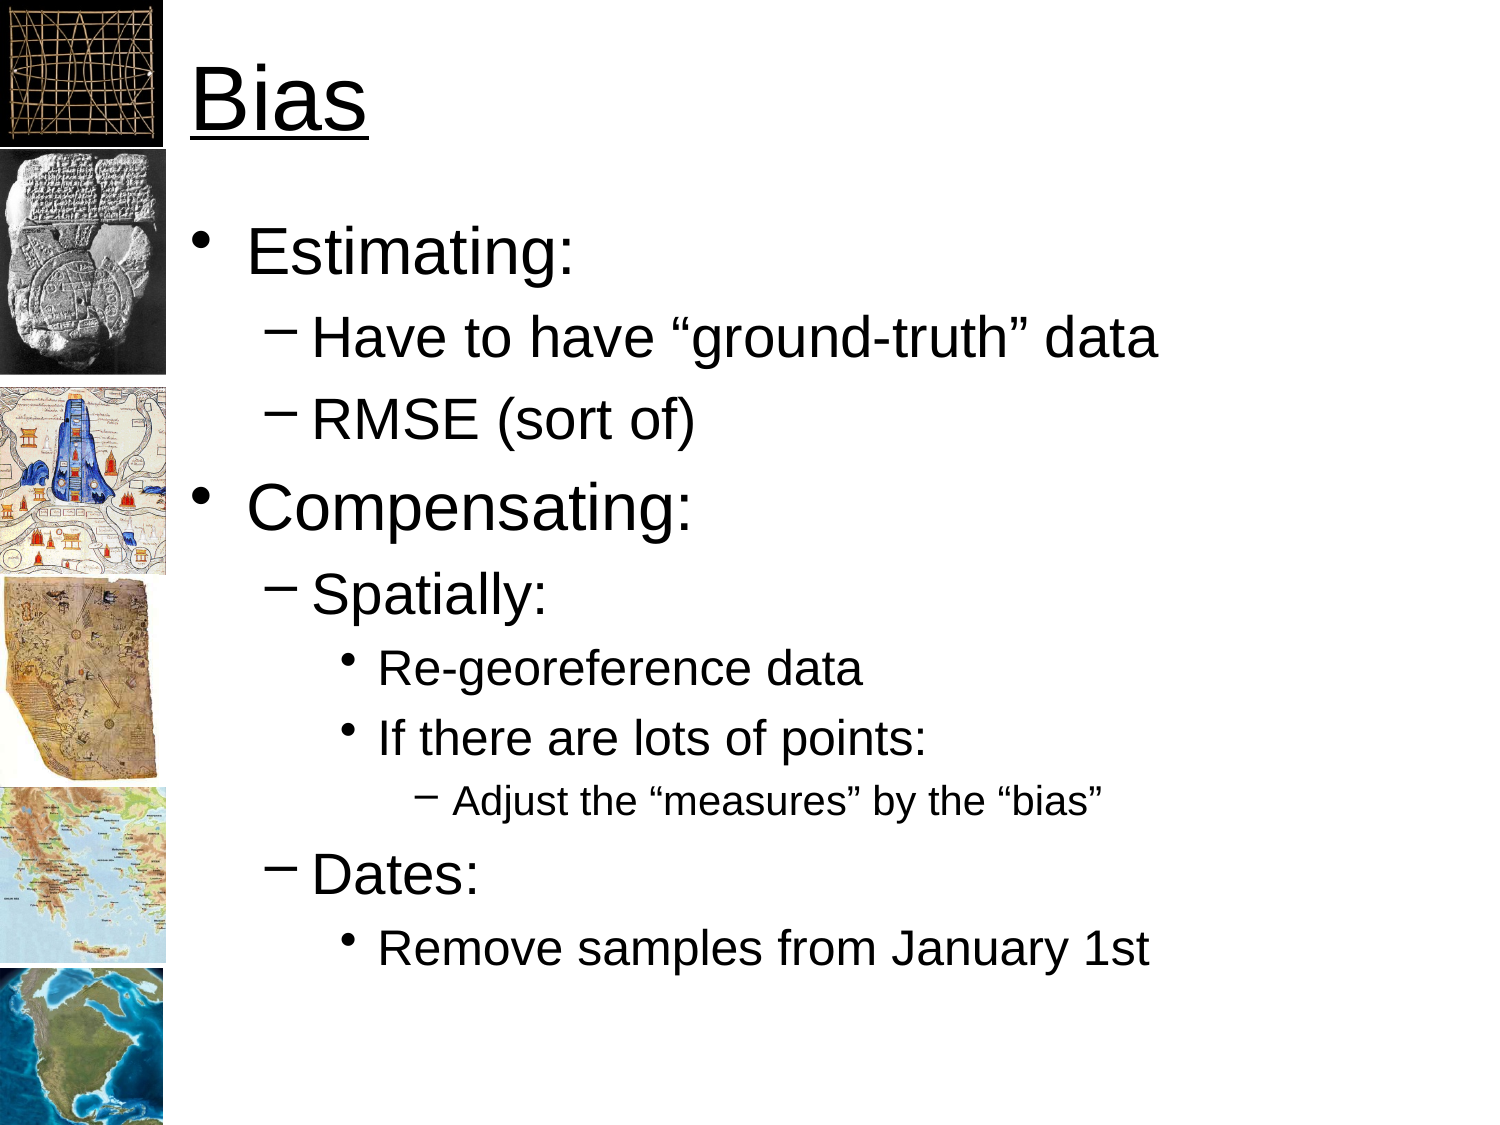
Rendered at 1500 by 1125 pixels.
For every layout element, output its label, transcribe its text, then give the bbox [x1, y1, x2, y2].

title Bias [174, 0, 1475, 188]
picture [0, 149, 166, 375]
picture [0, 387, 166, 963]
picture [0, 0, 163, 147]
picture [0, 968, 163, 1125]
list Estimating: Have to have “ground-truth” data RMSE (sort of) Compensating: Spatially: Re-georeference data If there are lots of points: Adjust the “measures” by the “bias” Dates: Remove samples from January 1st [174, 200, 1475, 1100]
